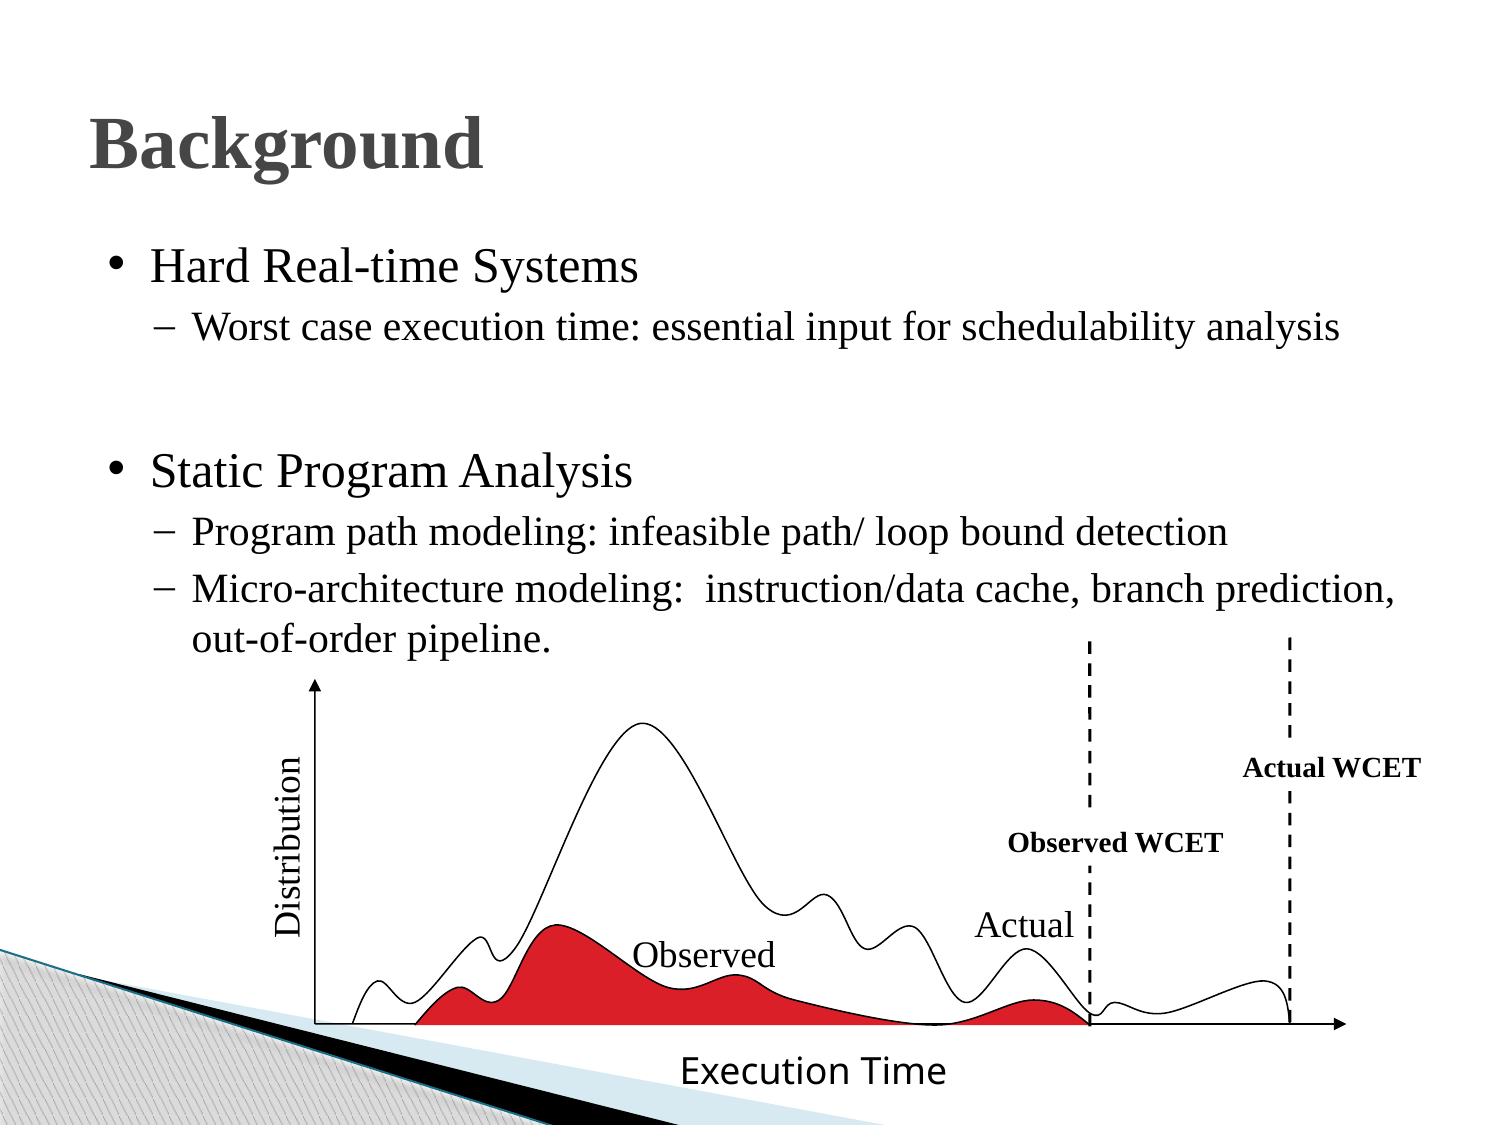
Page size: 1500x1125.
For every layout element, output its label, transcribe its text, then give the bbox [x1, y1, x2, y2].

list Hard Real-time Systems Worst case execution time: essential input for schedulability analysis Static Program Analysis Program path modeling: infeasible path/ loop bound detection Micro-architecture modeling: instruction/data cache, branch prediction, out-of-order pipeline. [75, 224, 1425, 732]
text_box Observed [617, 922, 791, 983]
text_box Execution Time [664, 1039, 963, 1100]
text_box [1090, 1017, 1347, 1031]
text_box Actual [959, 892, 1090, 953]
text_box Actual WCET [1227, 741, 1437, 791]
text_box [352, 723, 1290, 1024]
text_box [414, 924, 1089, 1026]
text_box Distribution [254, 741, 315, 953]
text_box Observed WCET [992, 815, 1239, 866]
text_box [308, 678, 322, 741]
title Background [75, 45, 1350, 233]
